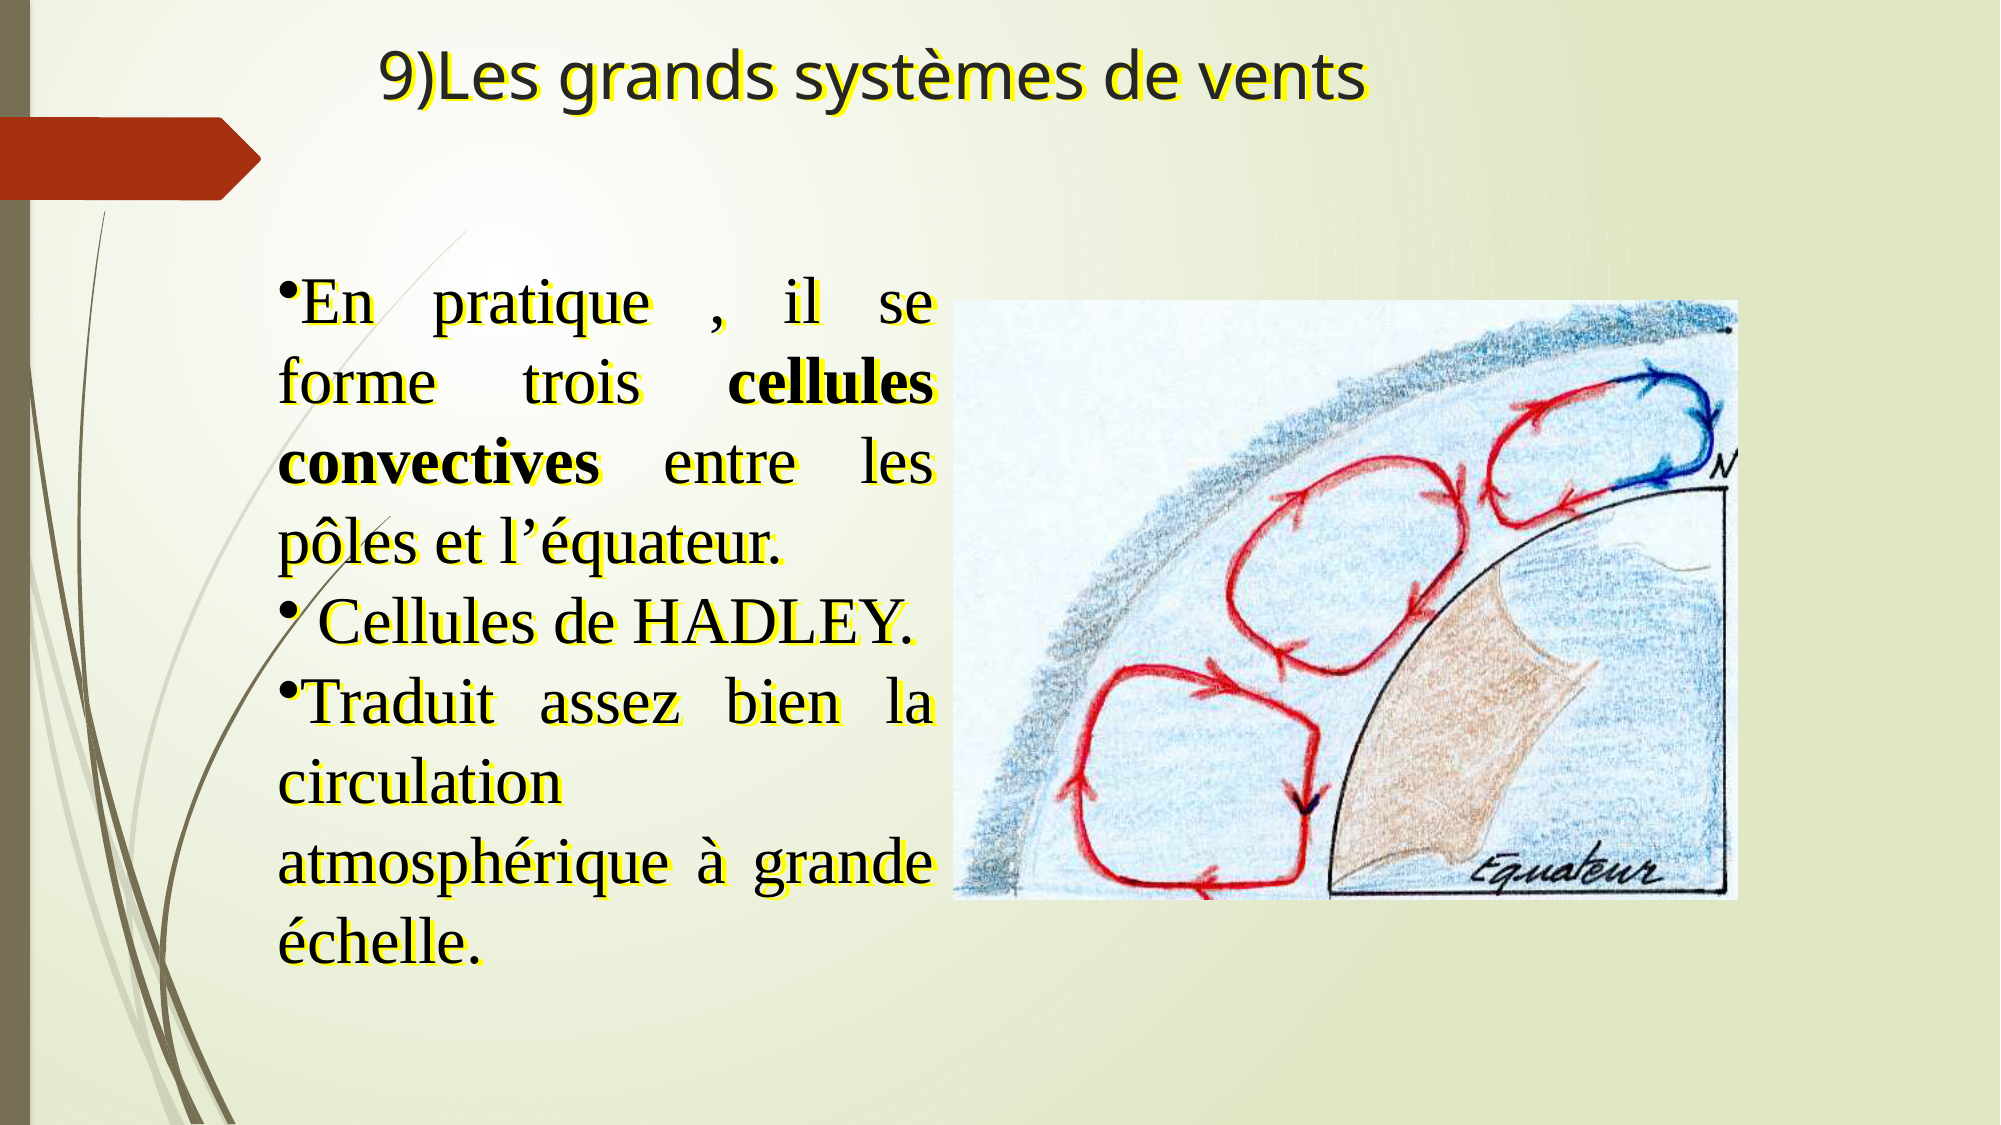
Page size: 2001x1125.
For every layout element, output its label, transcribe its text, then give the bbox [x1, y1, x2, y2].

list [949, 297, 1738, 901]
text_box En pratique , il se forme trois cellules convectives entre les pôles et l’équateur. Cellules de HADLEY. Traduit assez bien la circulation atmosphérique à grande échelle. [262, 249, 950, 985]
title 9)Les grands systèmes de vents [362, 24, 1638, 188]
